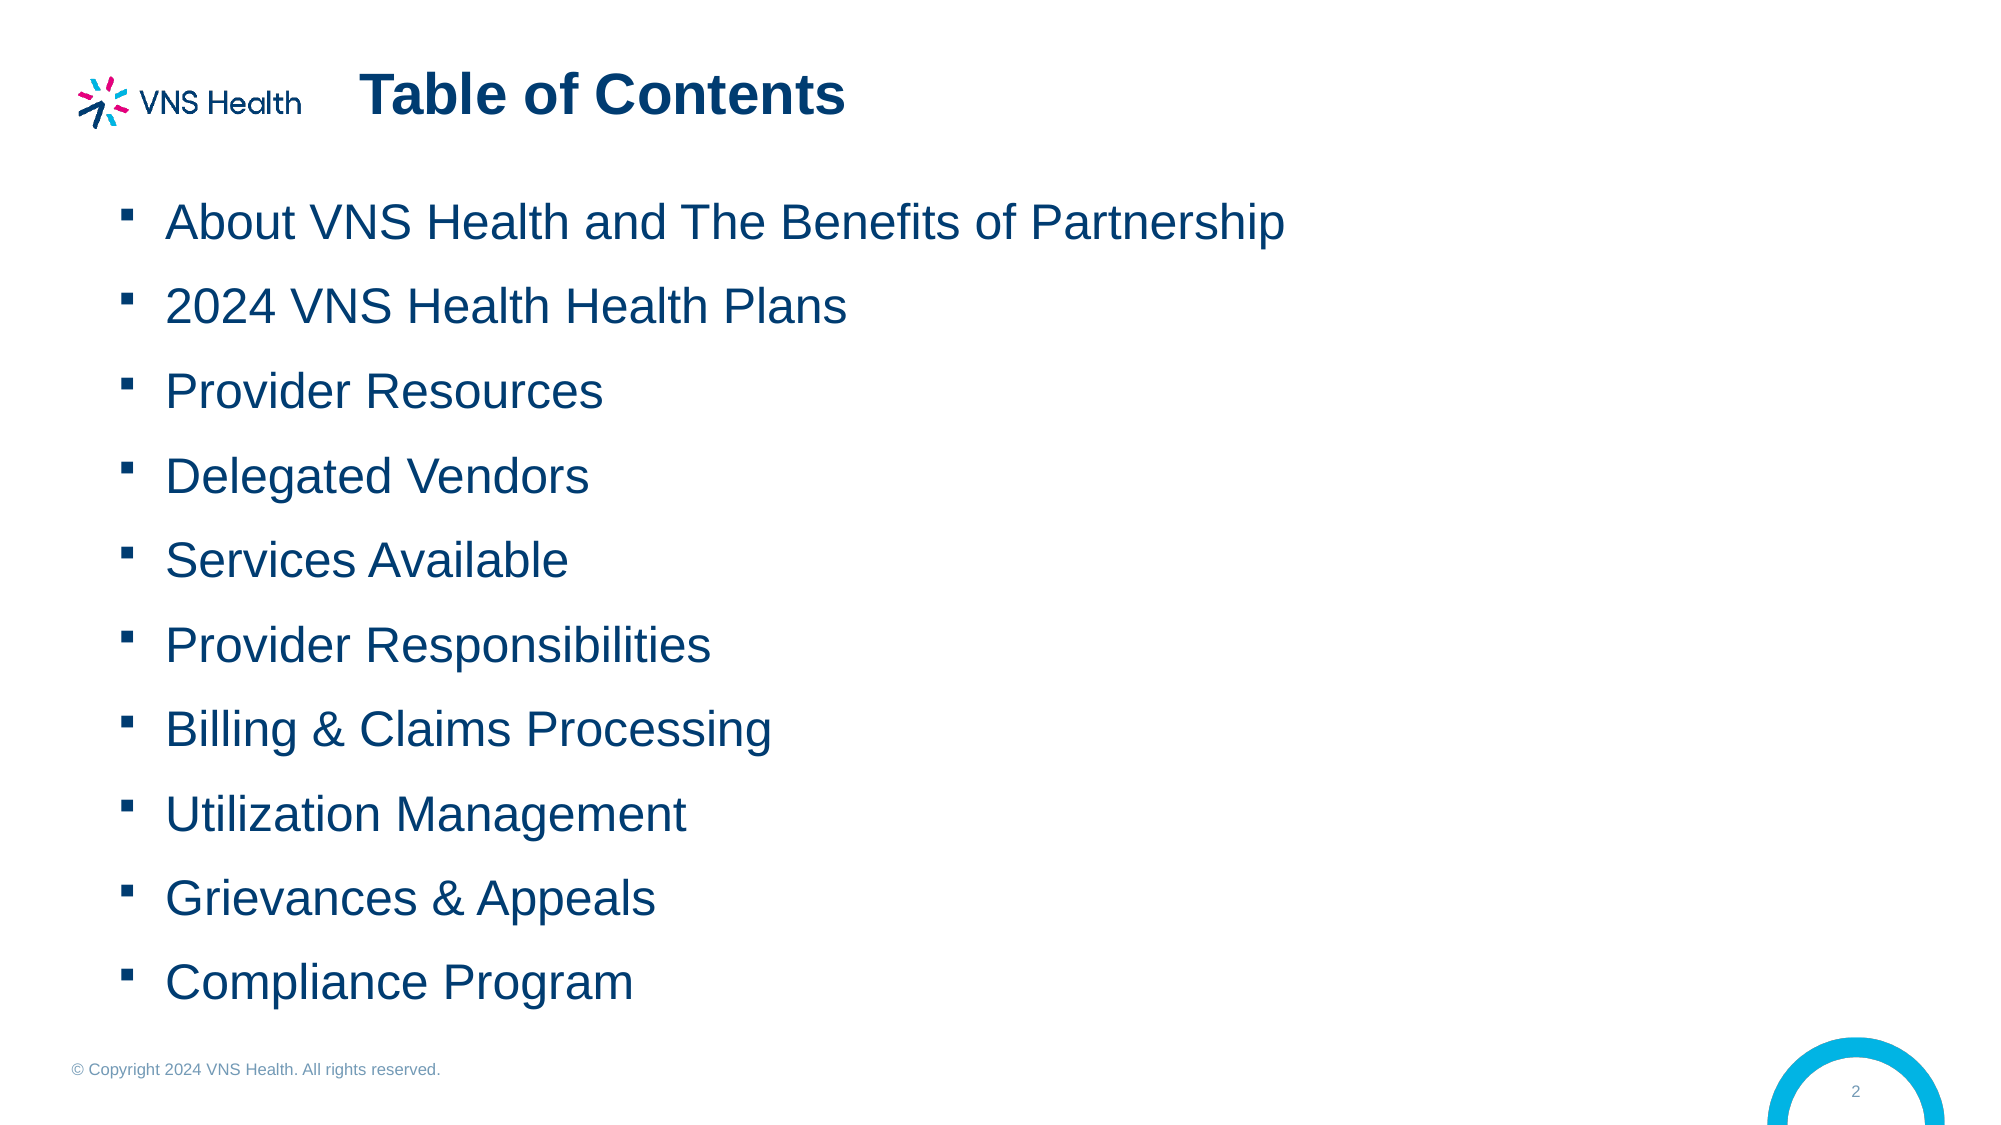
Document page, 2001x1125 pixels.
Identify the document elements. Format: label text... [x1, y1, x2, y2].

slide_number 2 [1787, 1056, 1925, 1125]
picture [72, 70, 306, 135]
picture [1875, 1038, 1945, 1111]
footer © Copyright 2024 VNS Health. All rights reserved. [56, 1049, 468, 1090]
picture [1768, 1038, 1837, 1108]
list About VNS Health and The Benefits of Partnership 2024 VNS Health Health Plans Provider Resources Delegated Vendors Services Available Provider Responsibilities Billing & Claims Processing Utilization Management Grievances & Appeals Compliance Program [118, 170, 1633, 1022]
title Table of Contents [359, 47, 1874, 127]
